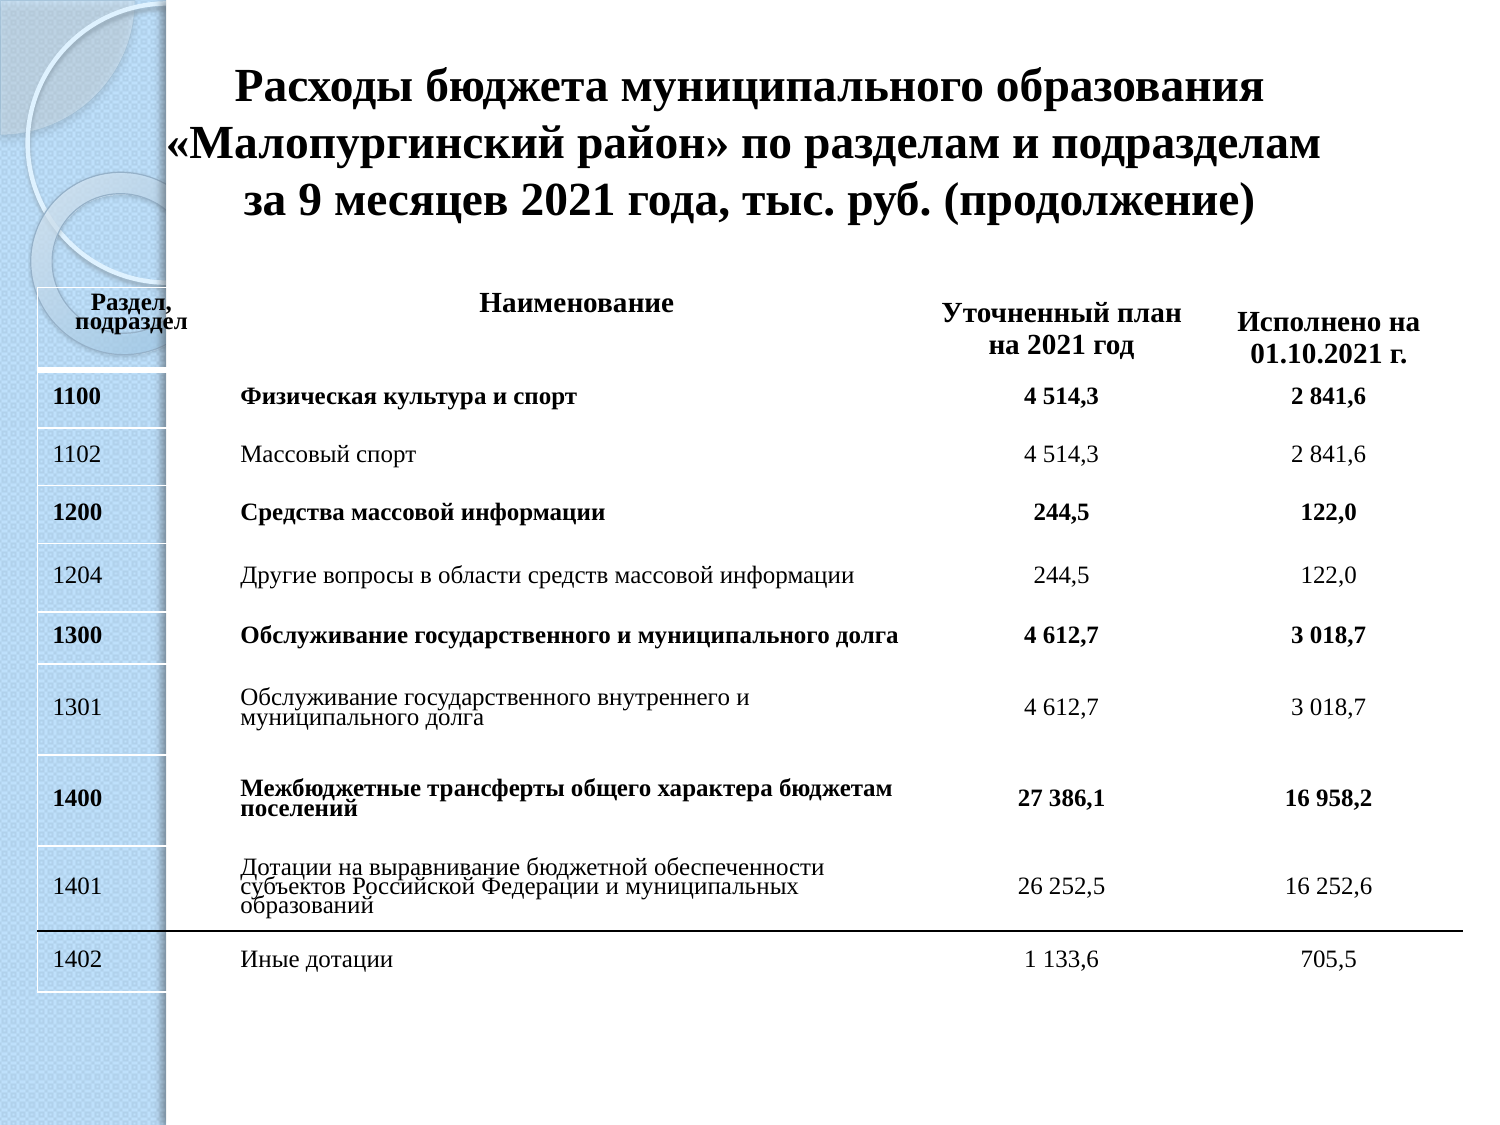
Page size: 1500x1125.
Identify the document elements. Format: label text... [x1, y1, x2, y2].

table_cell 1300 [38, 613, 225, 663]
table_cell Средства массовой информации [226, 486, 927, 543]
table_cell 1102 [38, 429, 225, 485]
table_cell Иные дотации [226, 932, 927, 991]
table_cell 27 386,1 [929, 756, 1194, 845]
table_cell 4 514,3 [929, 373, 1194, 427]
table_cell 1 133,6 [929, 932, 1194, 991]
table_cell 2 841,6 [1196, 429, 1461, 485]
title Расходы бюджета муниципального образования «Малопургинский район» по разделам и подразделам за 9 месяцев 2021 года, тыс. руб. (продолжение) [75, 45, 1425, 233]
table_cell 16 958,2 [1196, 756, 1461, 845]
table_cell 1401 [38, 847, 225, 930]
table_cell Межбюджетные трансферты общего характера бюджетам поселений [226, 756, 927, 845]
table_cell Дотации на выравнивание бюджетной обеспеченности субъектов Российской Федерации и муниципальных образований [226, 847, 927, 930]
table_cell 244,5 [929, 486, 1194, 543]
table_cell 244,5 [929, 544, 1194, 611]
table_cell Обслуживание государственного внутреннего и муниципального долга [226, 665, 927, 754]
table_cell 1100 [38, 373, 225, 427]
table_cell 1301 [38, 665, 225, 754]
table_cell 122,0 [1196, 486, 1461, 543]
table_cell 3 018,7 [1196, 665, 1461, 754]
table_cell 1400 [38, 756, 225, 845]
table_cell 4 514,3 [929, 429, 1194, 485]
table_header Наименование [226, 288, 927, 367]
table_cell Обслуживание государственного и муниципального долга [226, 613, 927, 663]
table_cell 1402 [38, 932, 225, 991]
table_header Исполнено на 01.10.2021 г. [1196, 288, 1461, 367]
table_cell 705,5 [1196, 932, 1461, 991]
table_cell 1204 [38, 544, 225, 611]
table_header Раздел, подраздел [38, 288, 225, 367]
table_header Уточненный план на 2021 год [929, 288, 1194, 367]
table_cell 1200 [38, 486, 225, 543]
table_cell Массовый спорт [226, 429, 927, 485]
table_cell Физическая культура и спорт [226, 373, 927, 427]
table_cell 4 612,7 [929, 665, 1194, 754]
table_cell 2 841,6 [1196, 373, 1461, 427]
table_cell 122,0 [1196, 544, 1461, 611]
table_cell 26 252,5 [929, 847, 1194, 930]
table_cell Другие вопросы в области средств массовой информации [226, 544, 927, 611]
table_cell 4 612,7 [929, 613, 1194, 663]
table_cell 16 252,6 [1196, 847, 1461, 930]
table_cell 3 018,7 [1196, 613, 1461, 663]
